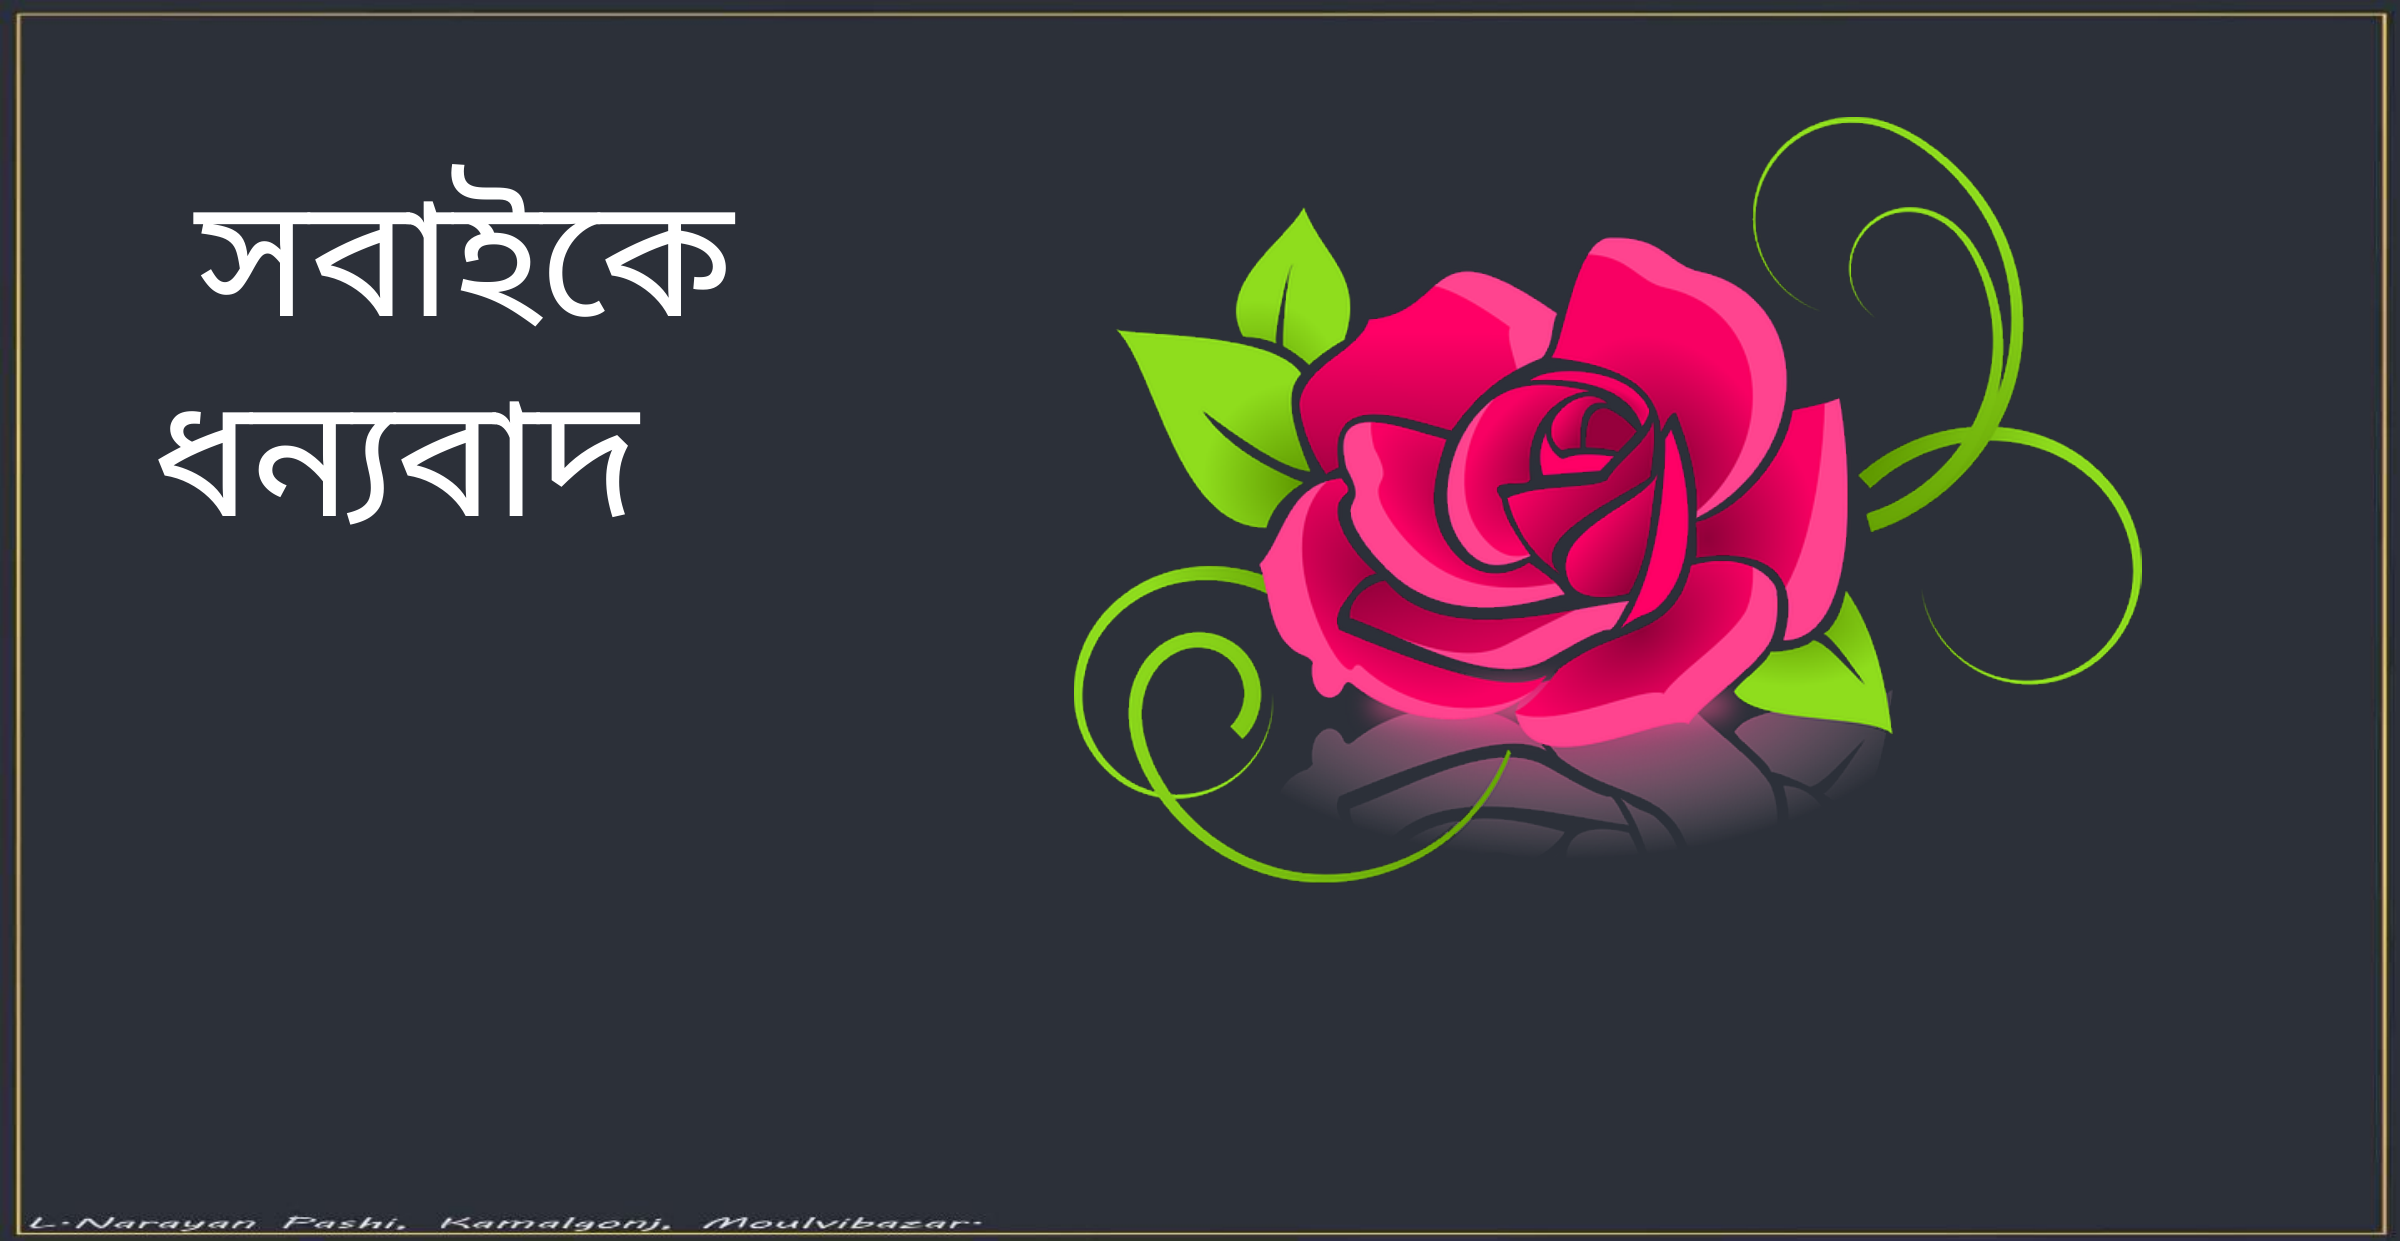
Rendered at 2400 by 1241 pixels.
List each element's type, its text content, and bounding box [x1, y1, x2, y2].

text_box সবাইকে ধন্যবাদ [137, 142, 1074, 557]
picture [0, 0, 2400, 1241]
